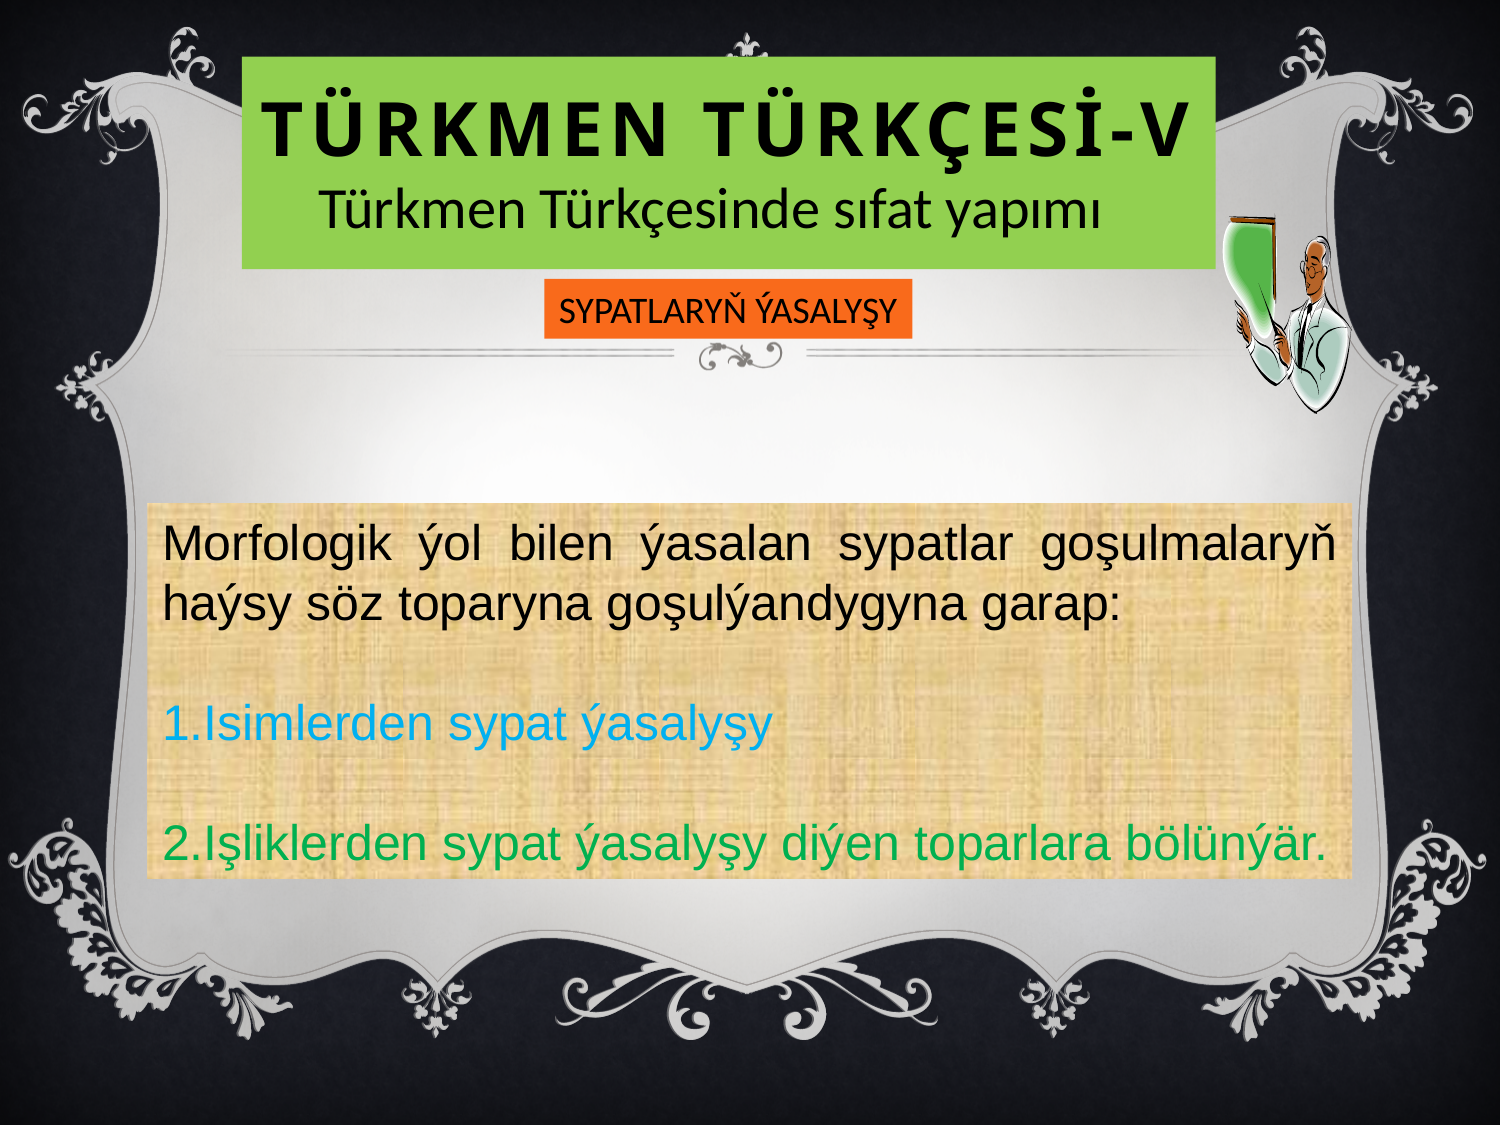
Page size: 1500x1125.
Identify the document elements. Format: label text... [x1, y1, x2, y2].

picture [0, 0, 1500, 1125]
text_box SYPATLARYŇ ÝASALYŞY [544, 278, 913, 339]
title TÜRKMEN TÜRKÇESİ-V [241, 56, 1216, 270]
text_box Morfologik ýol bilen ýasalan sypatlar goşulmalaryň haýsy söz toparyna goşulýandygyna garap: 1.Isimlerden sypat ýasalyşy 2.Işliklerden sypat ýasalyşy diýen toparlara bölünýär. [147, 503, 1353, 879]
text_box Türkmen Türkçesinde sıfat yapımı [303, 162, 1223, 248]
